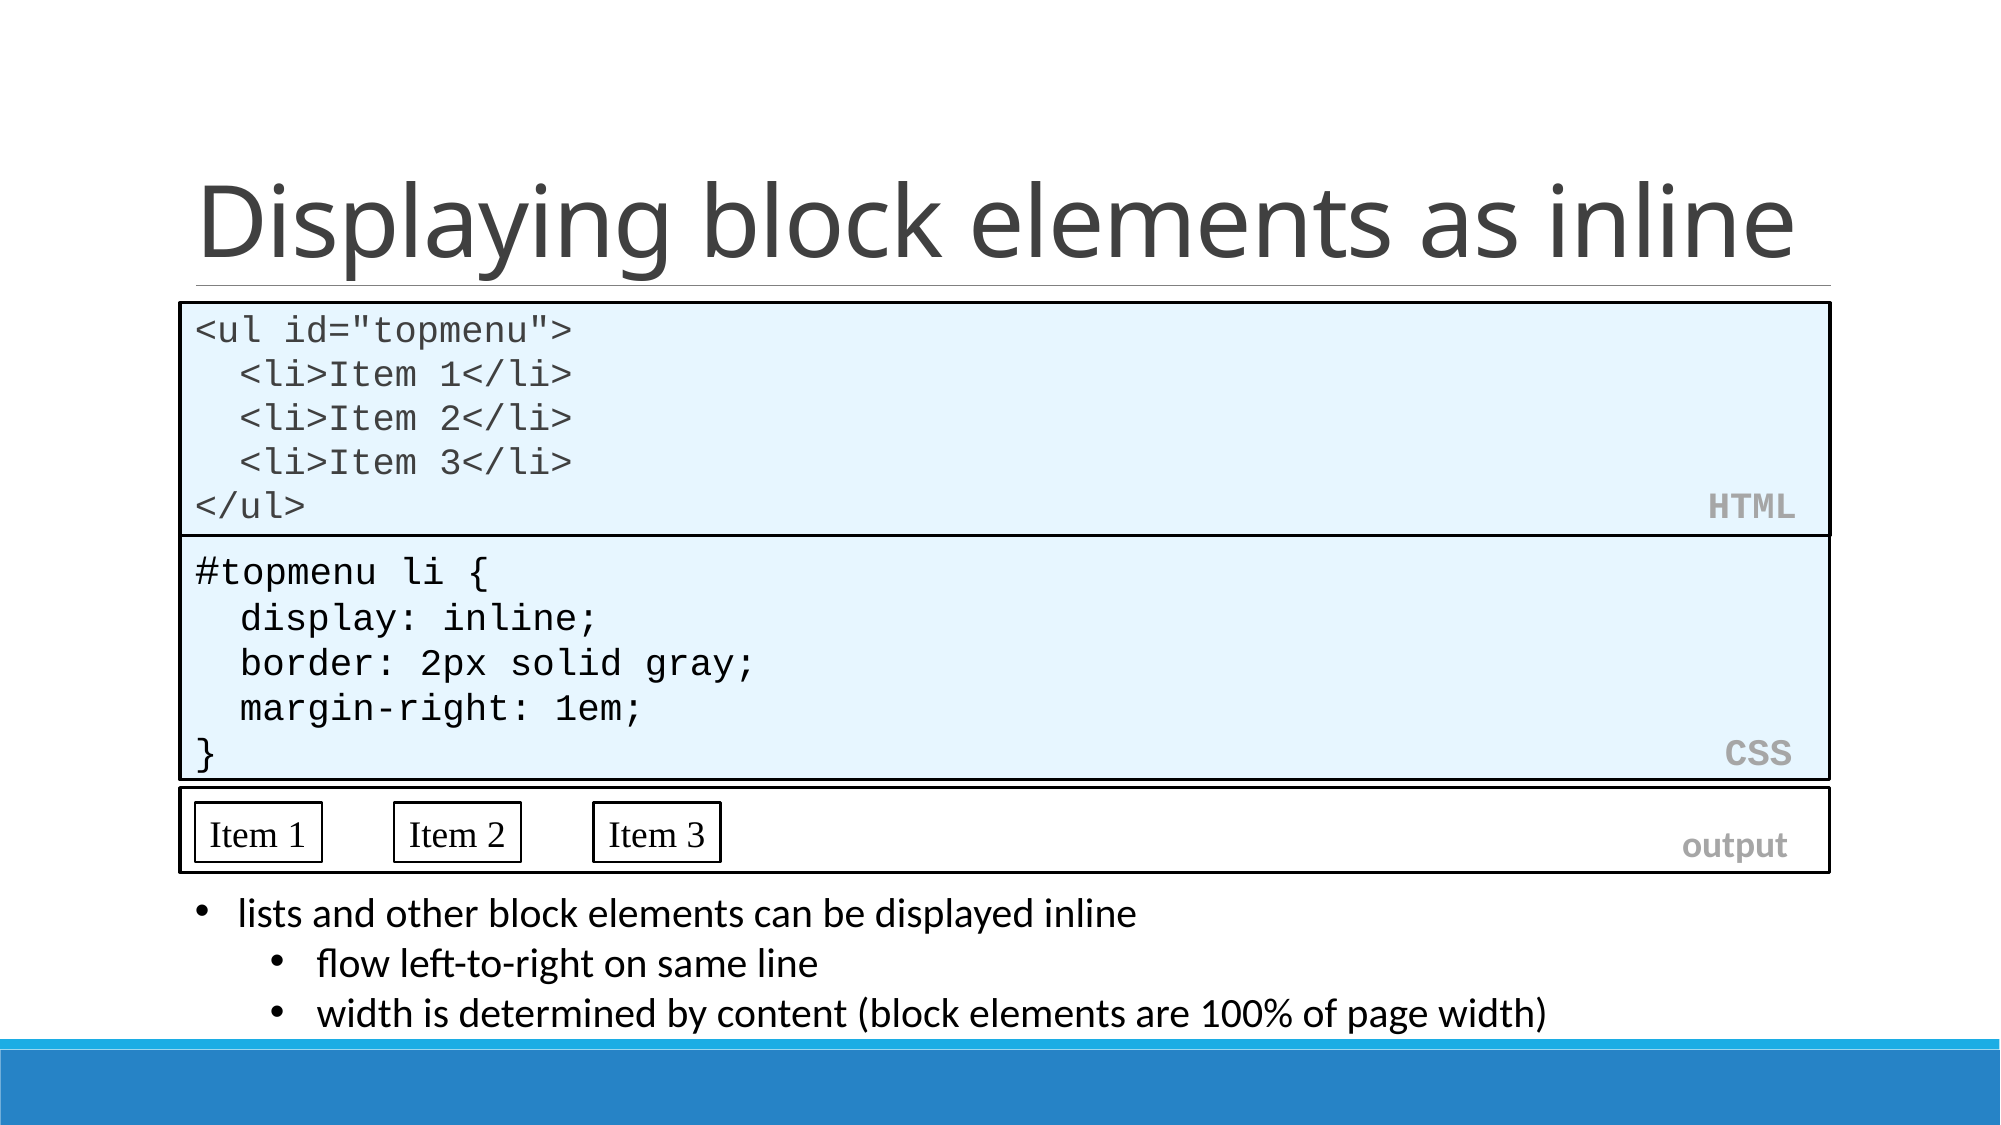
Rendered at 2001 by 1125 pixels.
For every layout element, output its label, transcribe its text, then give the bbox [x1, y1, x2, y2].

title Displaying block elements as inline [180, 47, 1830, 285]
text_box #topmenu li { display: inline; border: 2px solid gray; margin-right: 1em; } CSS [179, 535, 1830, 780]
list <ul id="topmenu"> <li>Item 1</li> <li>Item 2</li> <li>Item 3</li> </ul> HTML [180, 302, 1830, 535]
text_box lists and other block elements can be displayed inline flow left-to-right on same line width is determined by content (block elements are 100% of page width) [179, 878, 1830, 1043]
text_box output [179, 787, 1830, 873]
